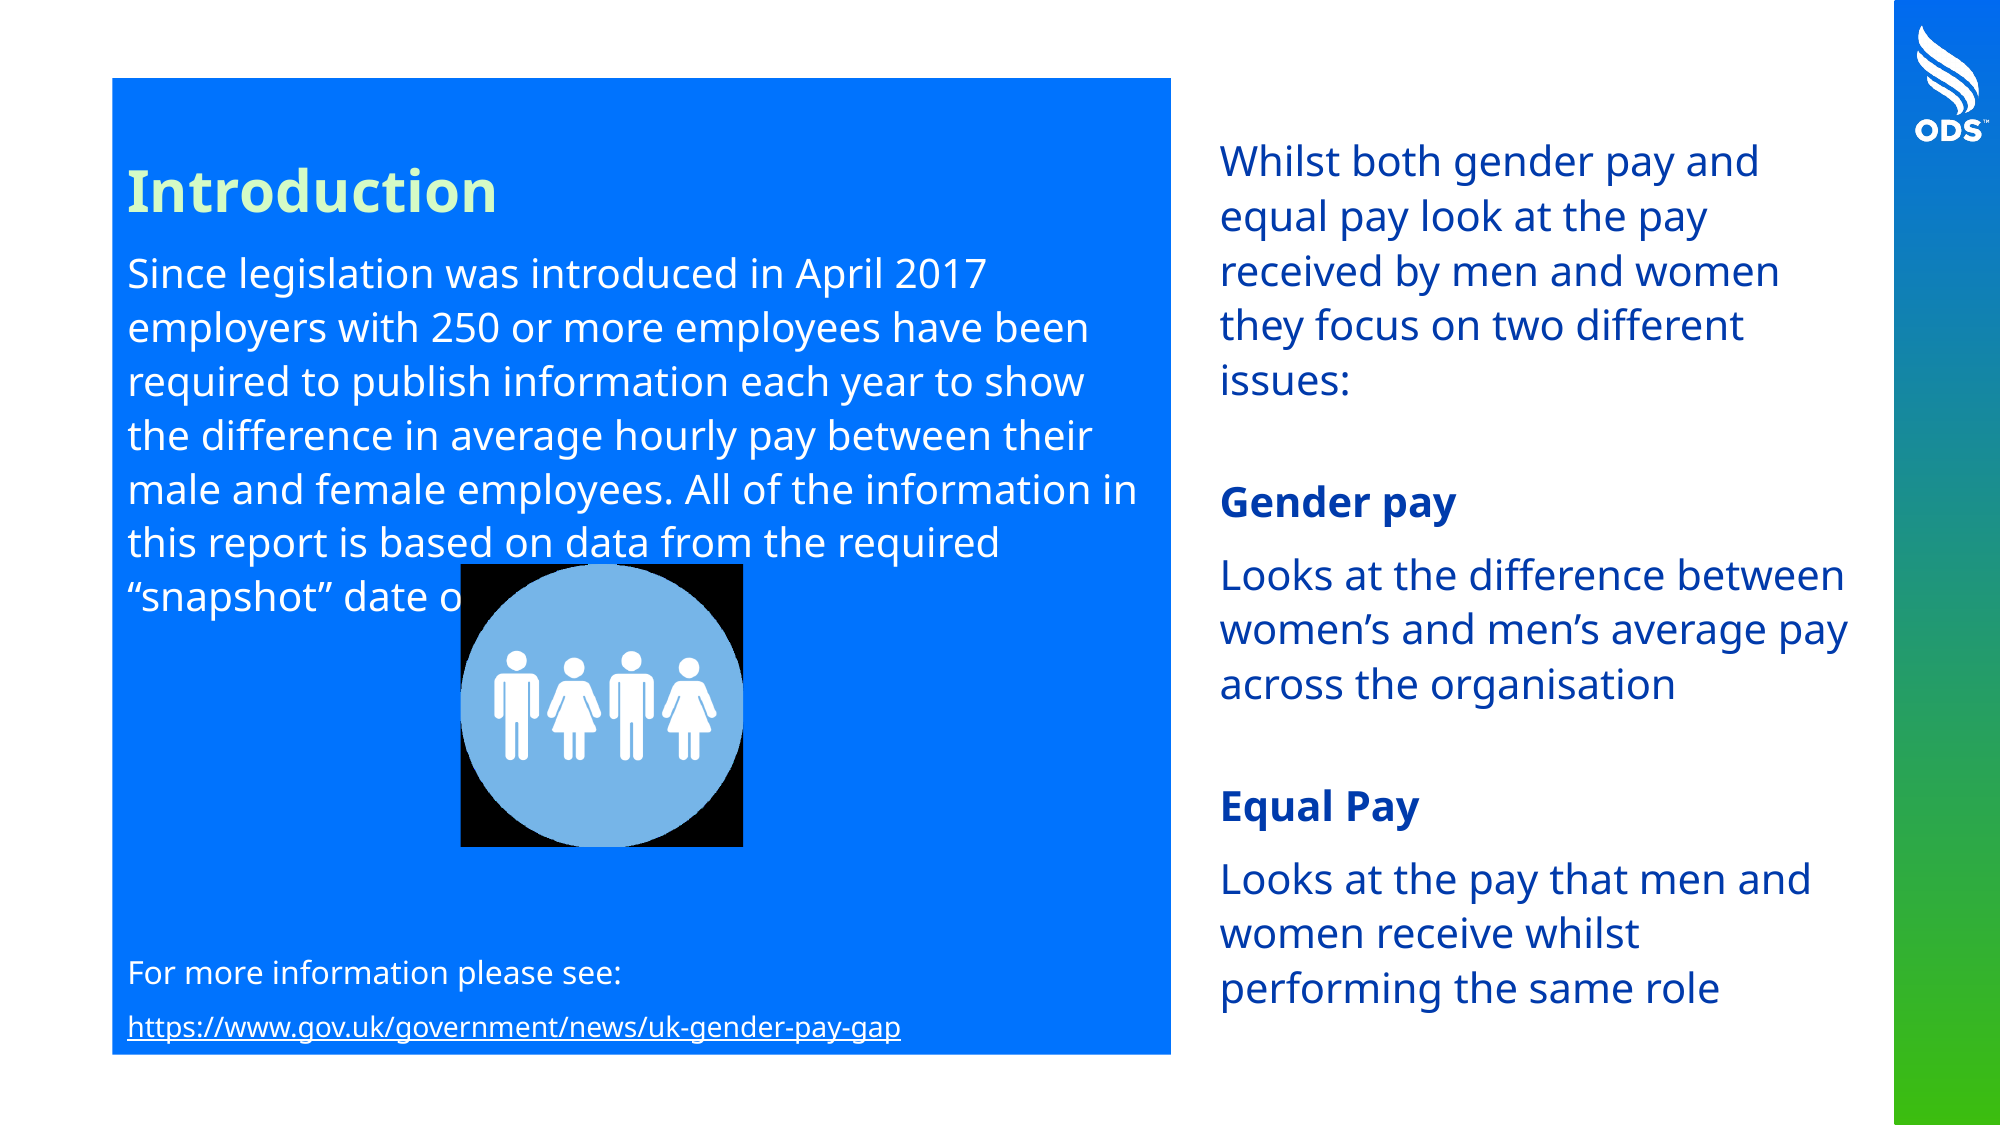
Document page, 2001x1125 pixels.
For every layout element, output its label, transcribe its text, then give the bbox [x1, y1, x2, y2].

picture [460, 564, 744, 847]
list Introduction Since legislation was introduced in April 2017 employers with 250 or more employees have been required to publish information each year to show the difference in average hourly pay between their male and female employees. All of the information in this report is based on data from the required “snapshot” date of 5 April 2020. For more information please see: https://www.gov.uk/government/news/uk-gender-pay-gap [112, 78, 1171, 1055]
picture [1900, 0, 1997, 147]
list Whilst both gender pay and equal pay look at the pay received by men and women they focus on two different issues: Gender pay Looks at the difference between women’s and men’s average pay across the organisation Equal Pay Looks at the pay that men and women receive whilst performing the same role [1204, 122, 1879, 1026]
